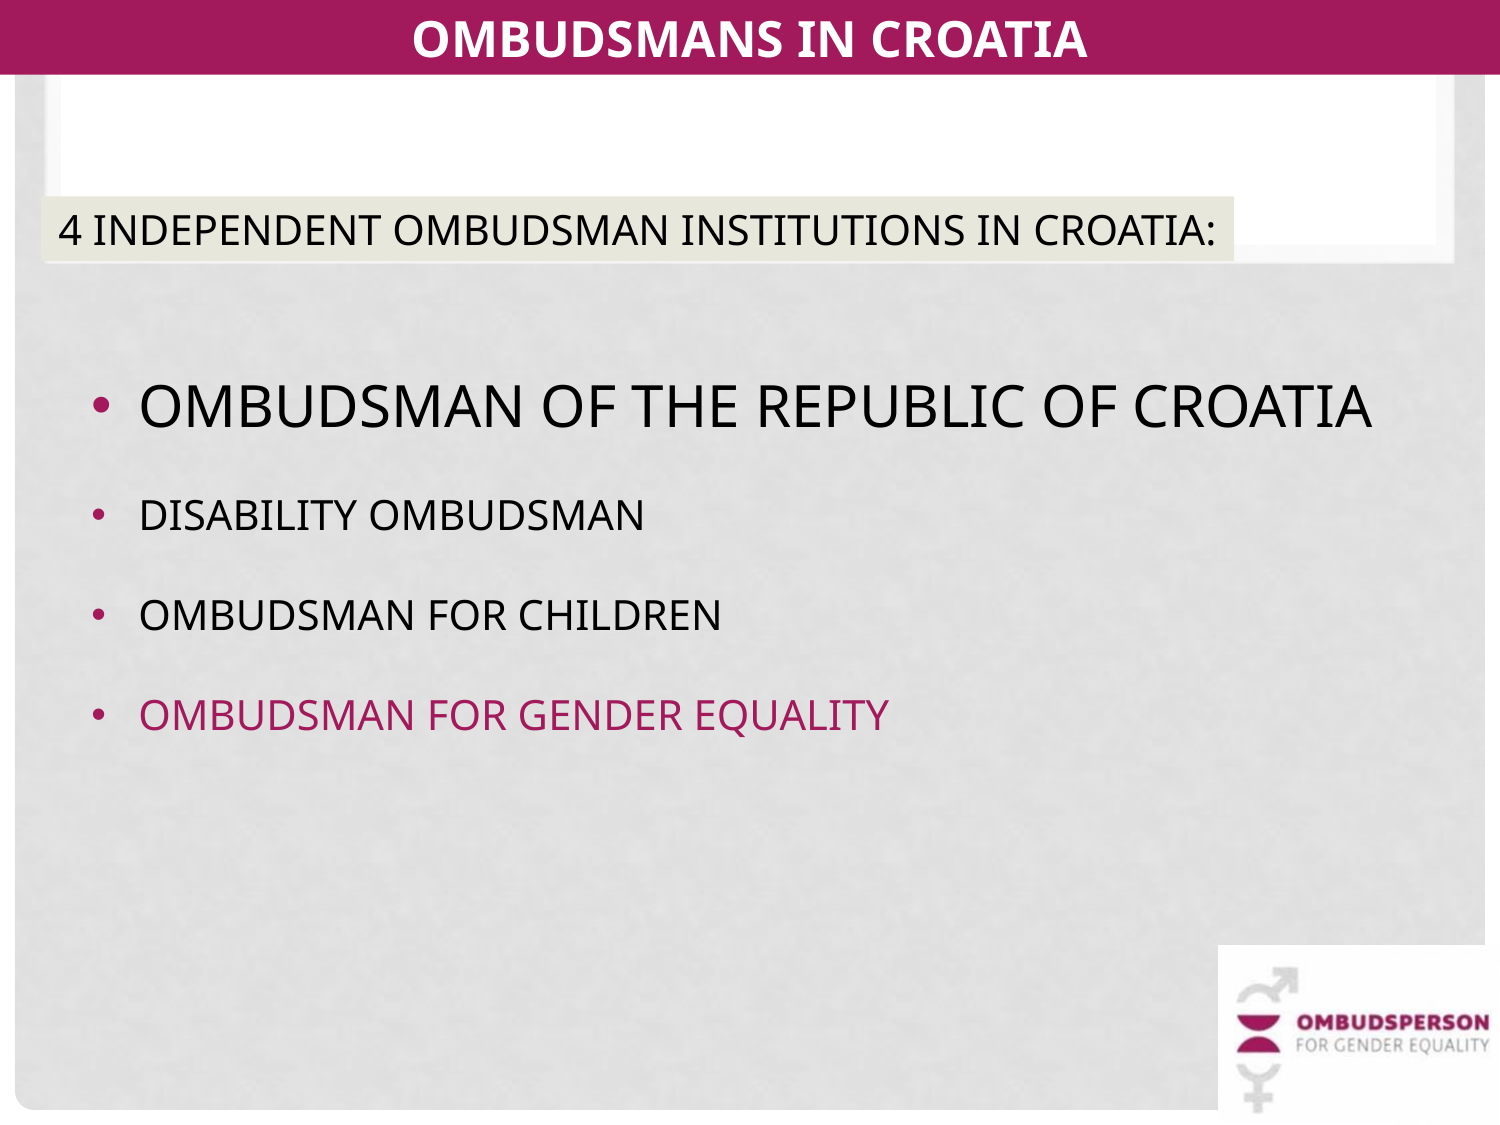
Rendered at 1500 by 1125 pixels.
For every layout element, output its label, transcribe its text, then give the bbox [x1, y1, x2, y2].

text_box 4 INDEPENDENT OMBUDSMAN INSTITUTIONS IN CROATIA: [41, 196, 1235, 262]
text_box OMBUDSMAN OF THE REPUBLIC OF CROATIA DISABILITY OMBUDSMAN OMBUDSMAN FOR CHILDREN OMBUDSMAN FOR GENDER EQUALITY [76, 361, 1412, 747]
picture [1217, 945, 1500, 1125]
text_box OMBUDSMANS IN CROATIA [0, 0, 1500, 75]
